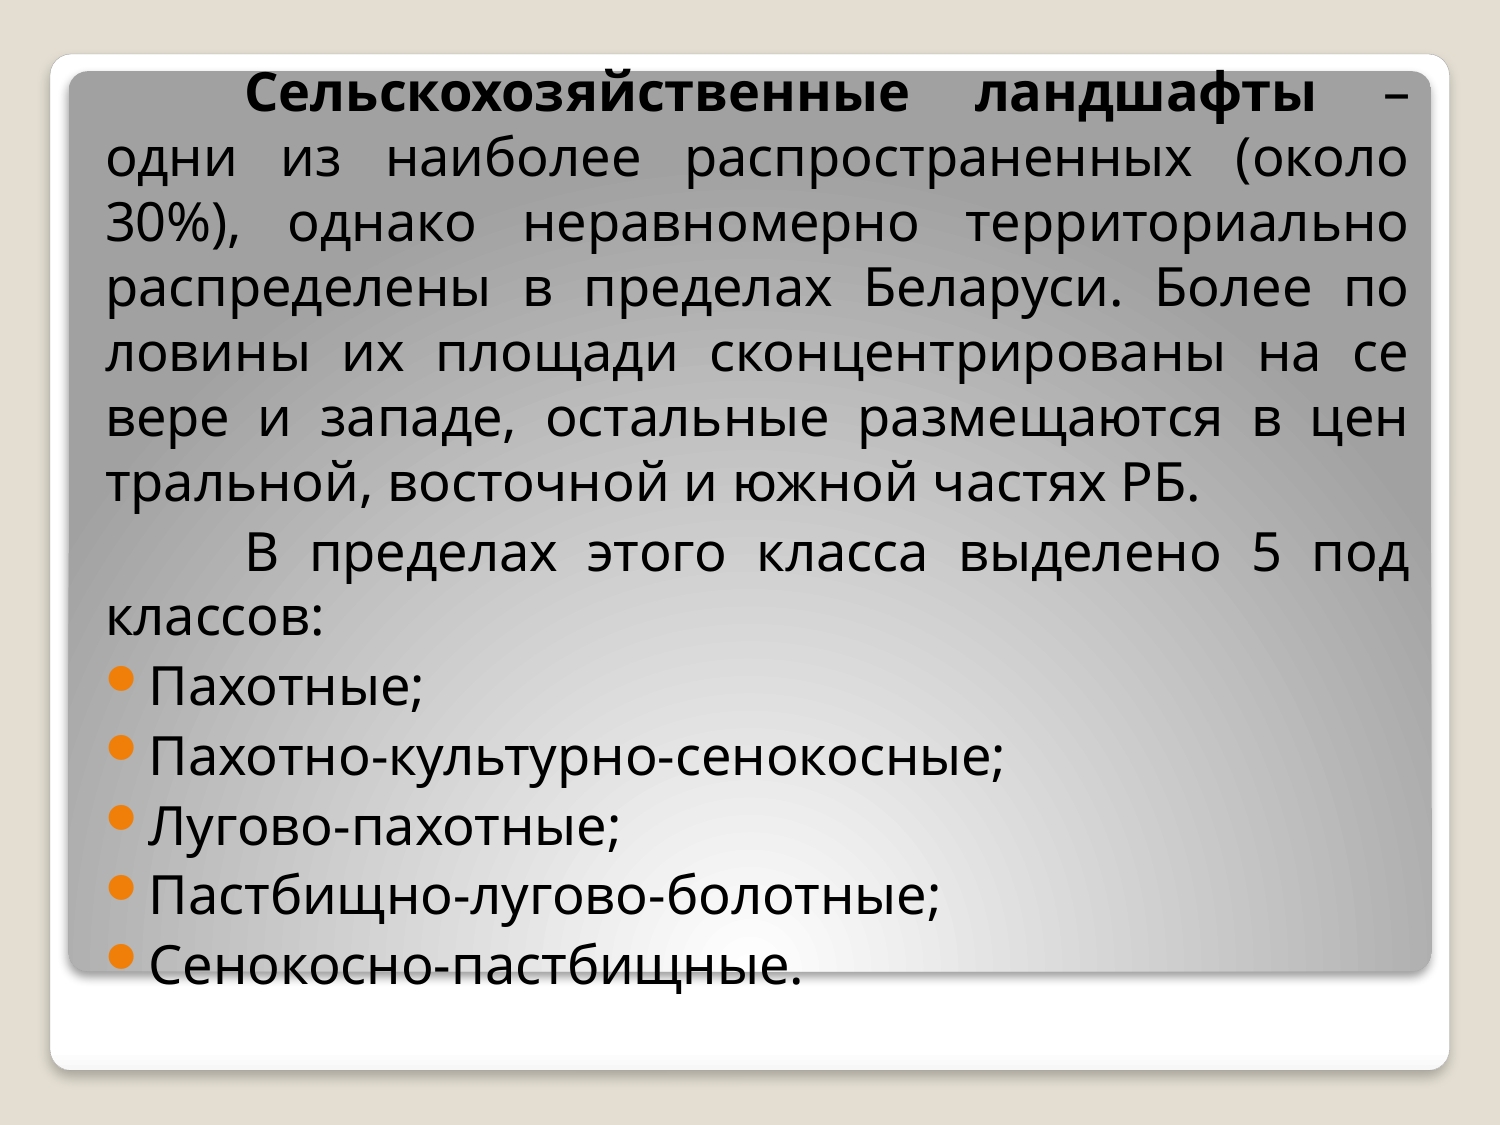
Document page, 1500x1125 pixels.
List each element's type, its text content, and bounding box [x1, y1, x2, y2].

list Сельскохозяйственные ландшафты – одни из наиболее распространенных (около 30%), однако неравномерно территориально распределены в пределах Беларуси. Более по­ловины их площади сконцентрированы на се­вере и западе, остальные размещаются в цен­тральной, восточной и южной частях РБ. В пределах этого класса выделено 5 под­классов: Пахотные; Пахотно-культурно-сенокосные; Лугово-пахотные; Пастбищно-лугово-болотные; Сенокосно-пастбищные. [75, 42, 1425, 1005]
